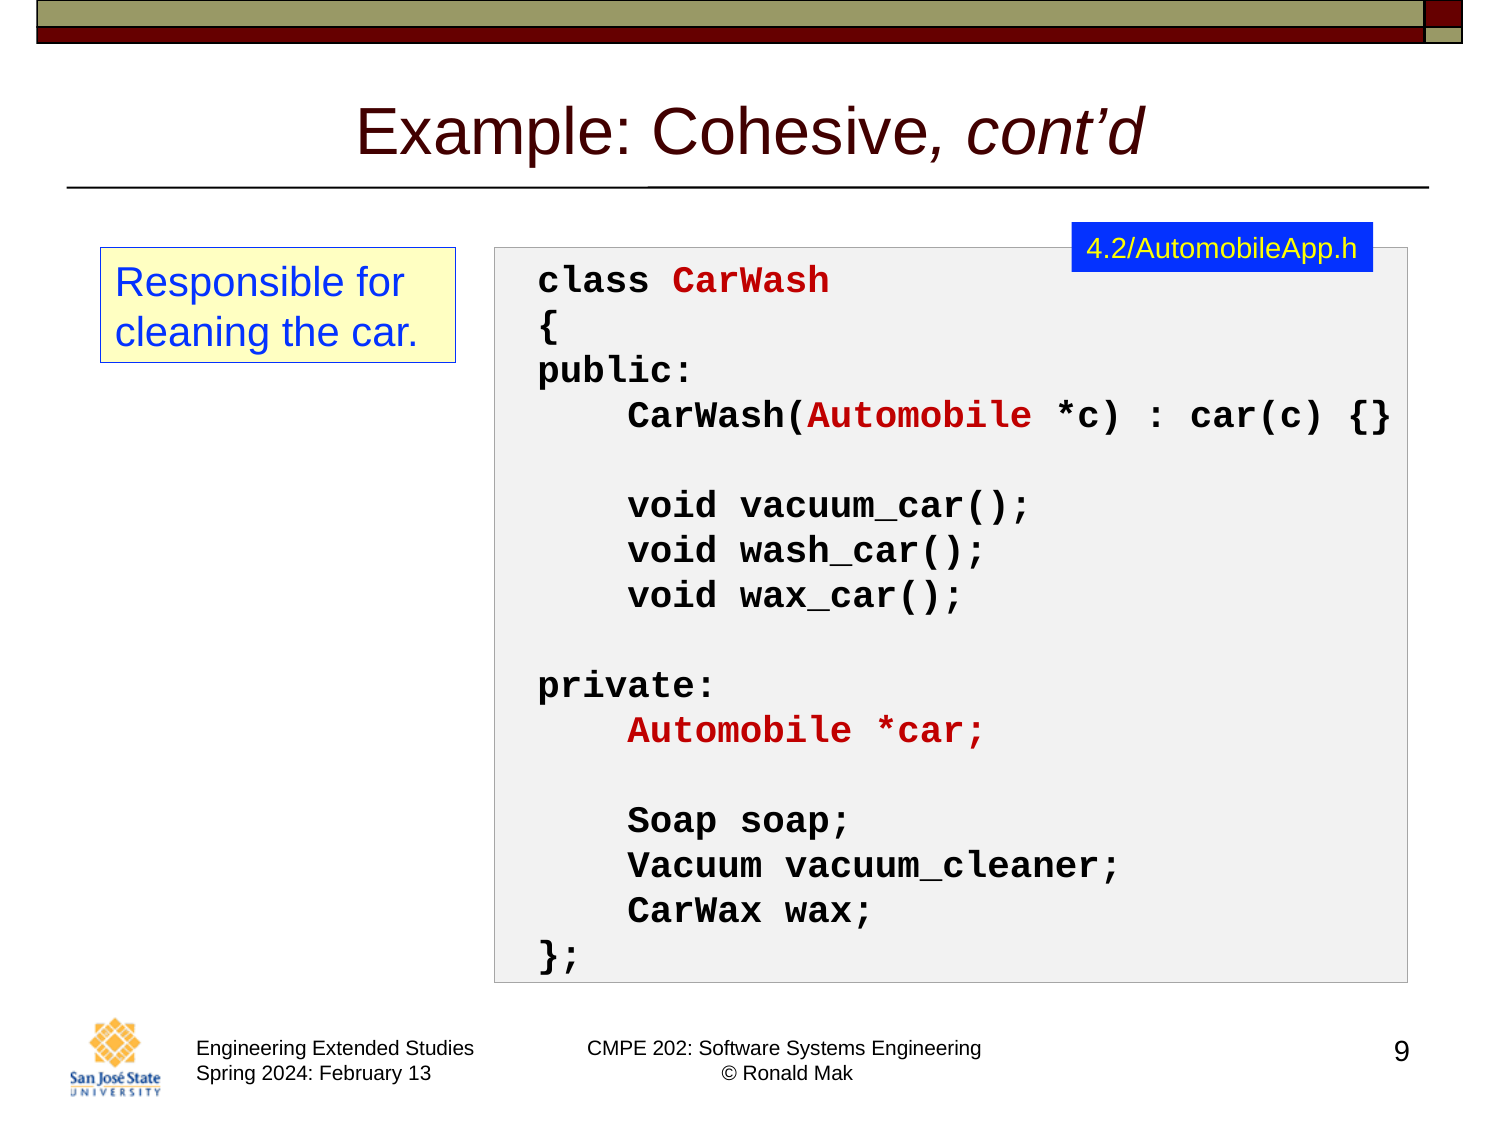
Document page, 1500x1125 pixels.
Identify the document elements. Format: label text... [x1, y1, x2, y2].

text_box 4.2/AutomobileApp.h [1071, 222, 1374, 272]
picture [60, 1012, 166, 1112]
text_box Responsible for cleaning the car. [100, 247, 456, 363]
text_box class CarWash { public: CarWash(Automobile *c) : car(c) {} void vacuum_car(); void wash_car(); void wax_car(); private: Automobile *car; Soap soap; Vacuum vacuum_cleaner; CarWax wax; }; [494, 247, 1408, 983]
slide_number 9 [1305, 1025, 1425, 1100]
title Example: Cohesive, cont’d [75, 67, 1425, 175]
